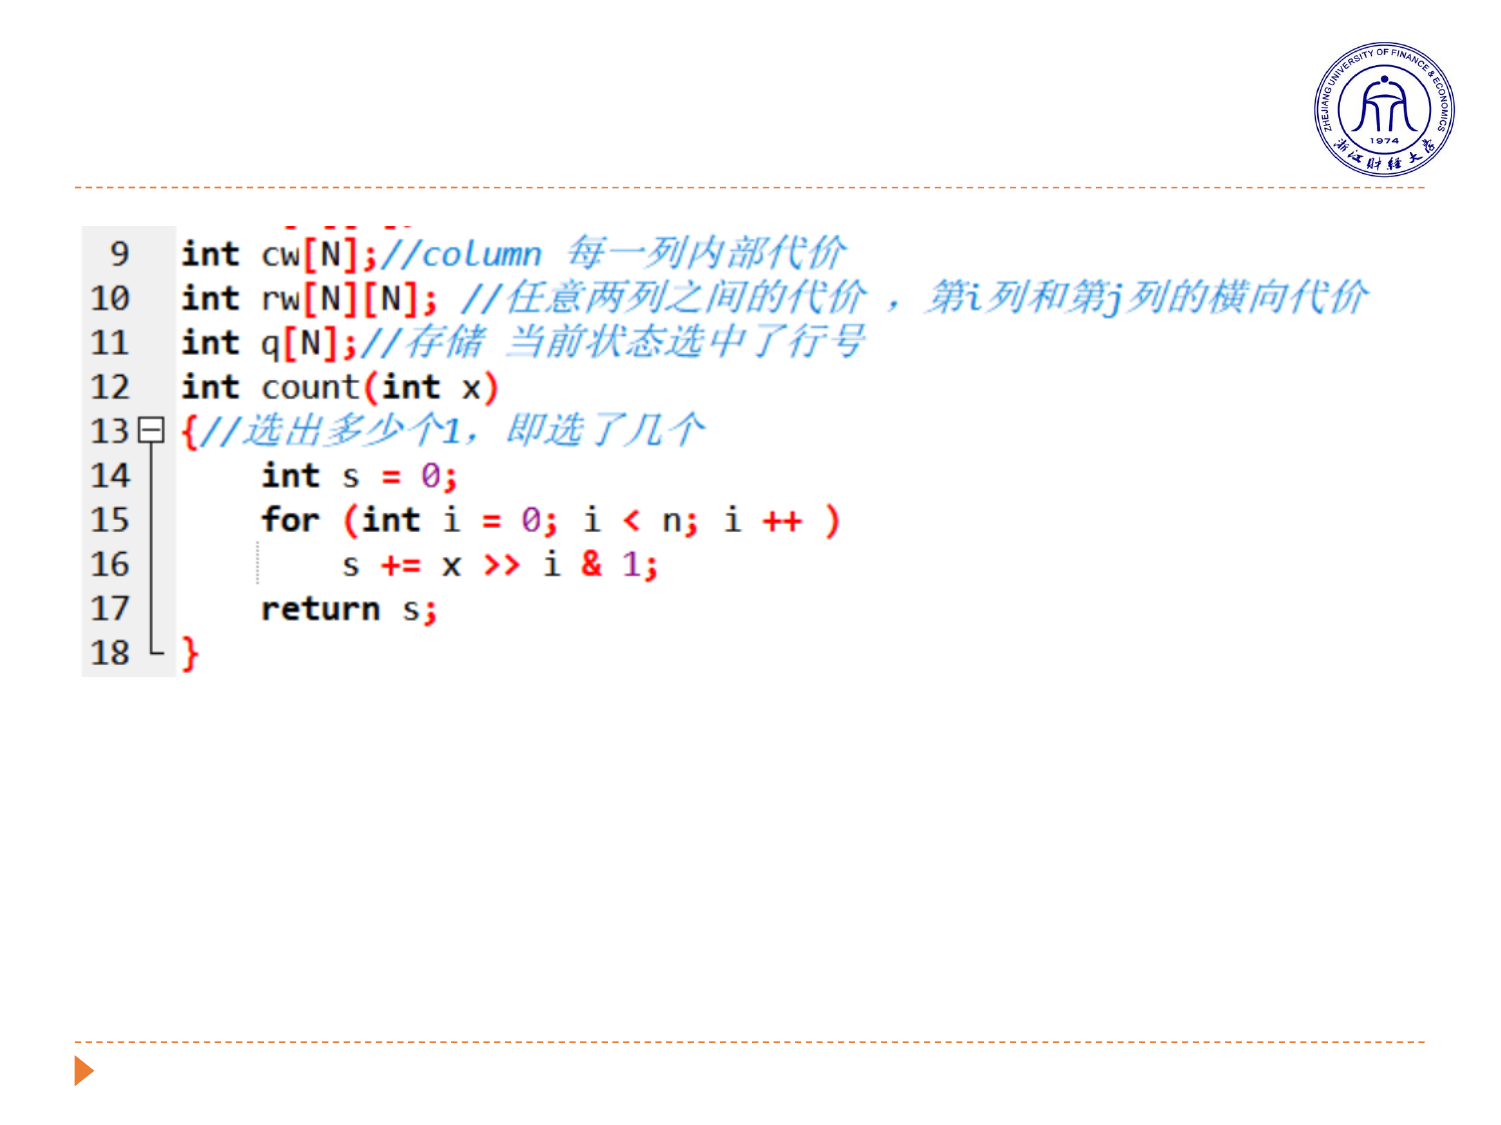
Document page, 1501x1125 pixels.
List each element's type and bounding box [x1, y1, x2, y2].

picture [78, 226, 1430, 677]
picture [1308, 37, 1460, 182]
